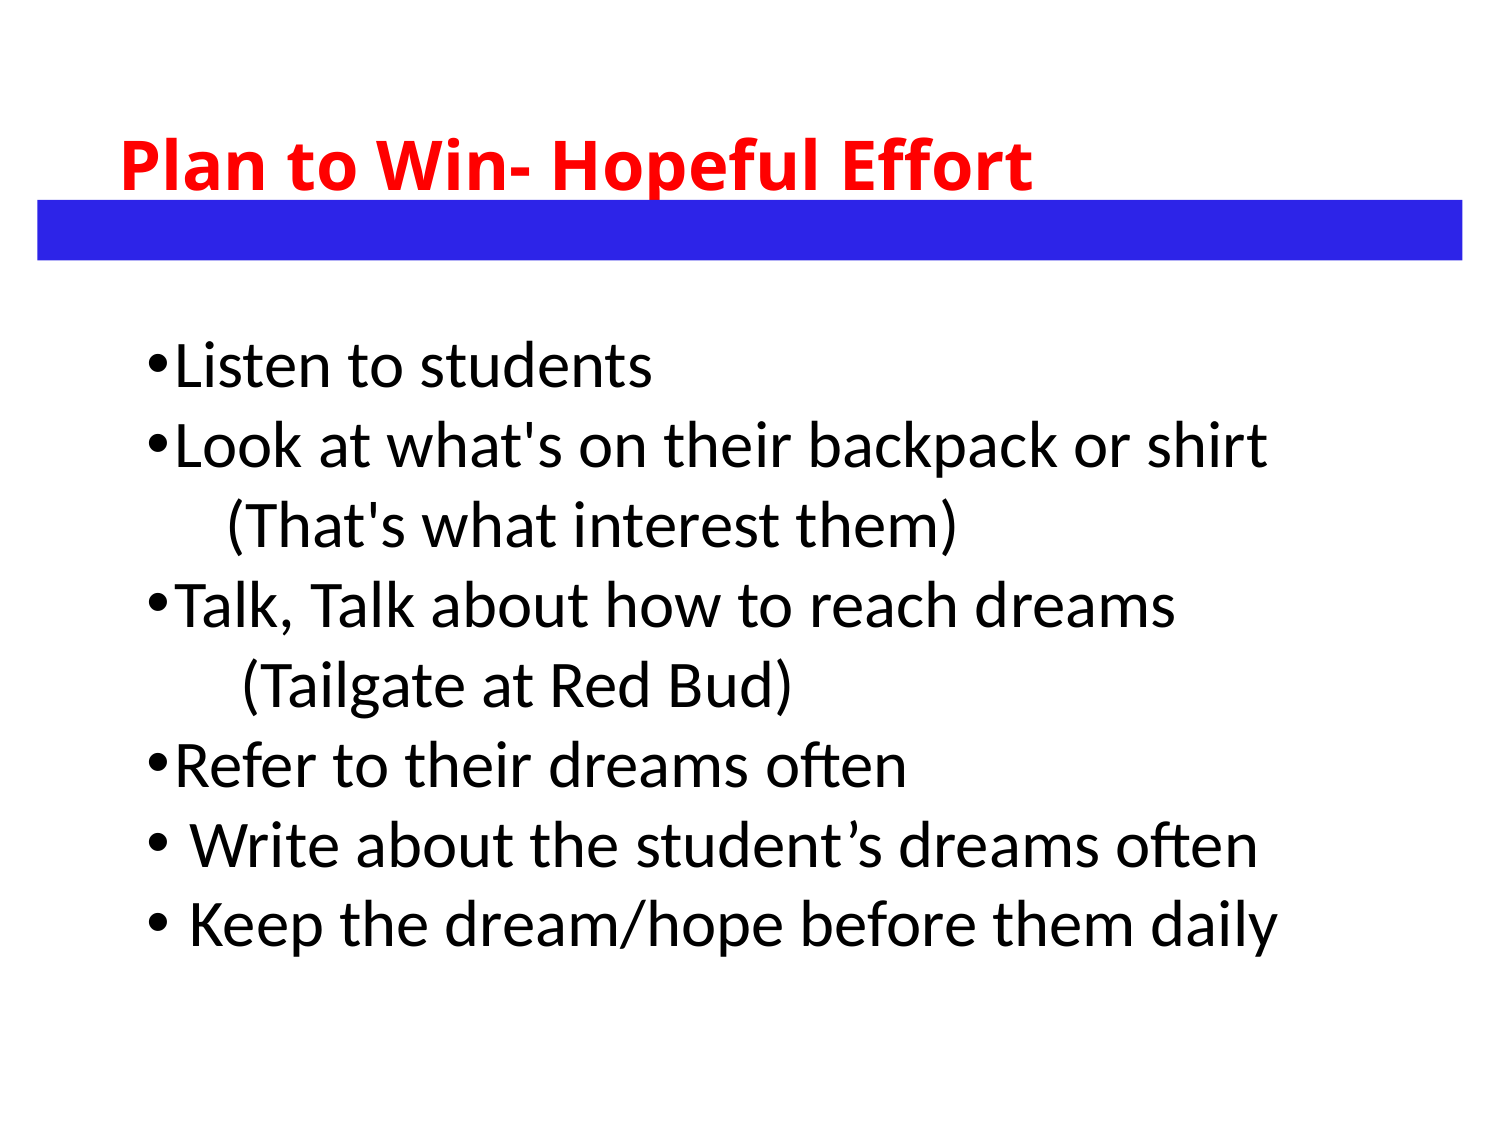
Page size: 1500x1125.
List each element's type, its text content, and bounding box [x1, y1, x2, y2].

text_box [37, 199, 1463, 261]
list Listen to students Look at what's on their backpack or shirt (That's what interest them) Talk, Talk about how to reach dreams (Tailgate at Red Bud) Refer to their dreams often Write about the student’s dreams often Keep the dream/hope before them daily [75, 262, 1425, 1087]
title Plan to Win- Hopeful Effort [103, 59, 1397, 199]
